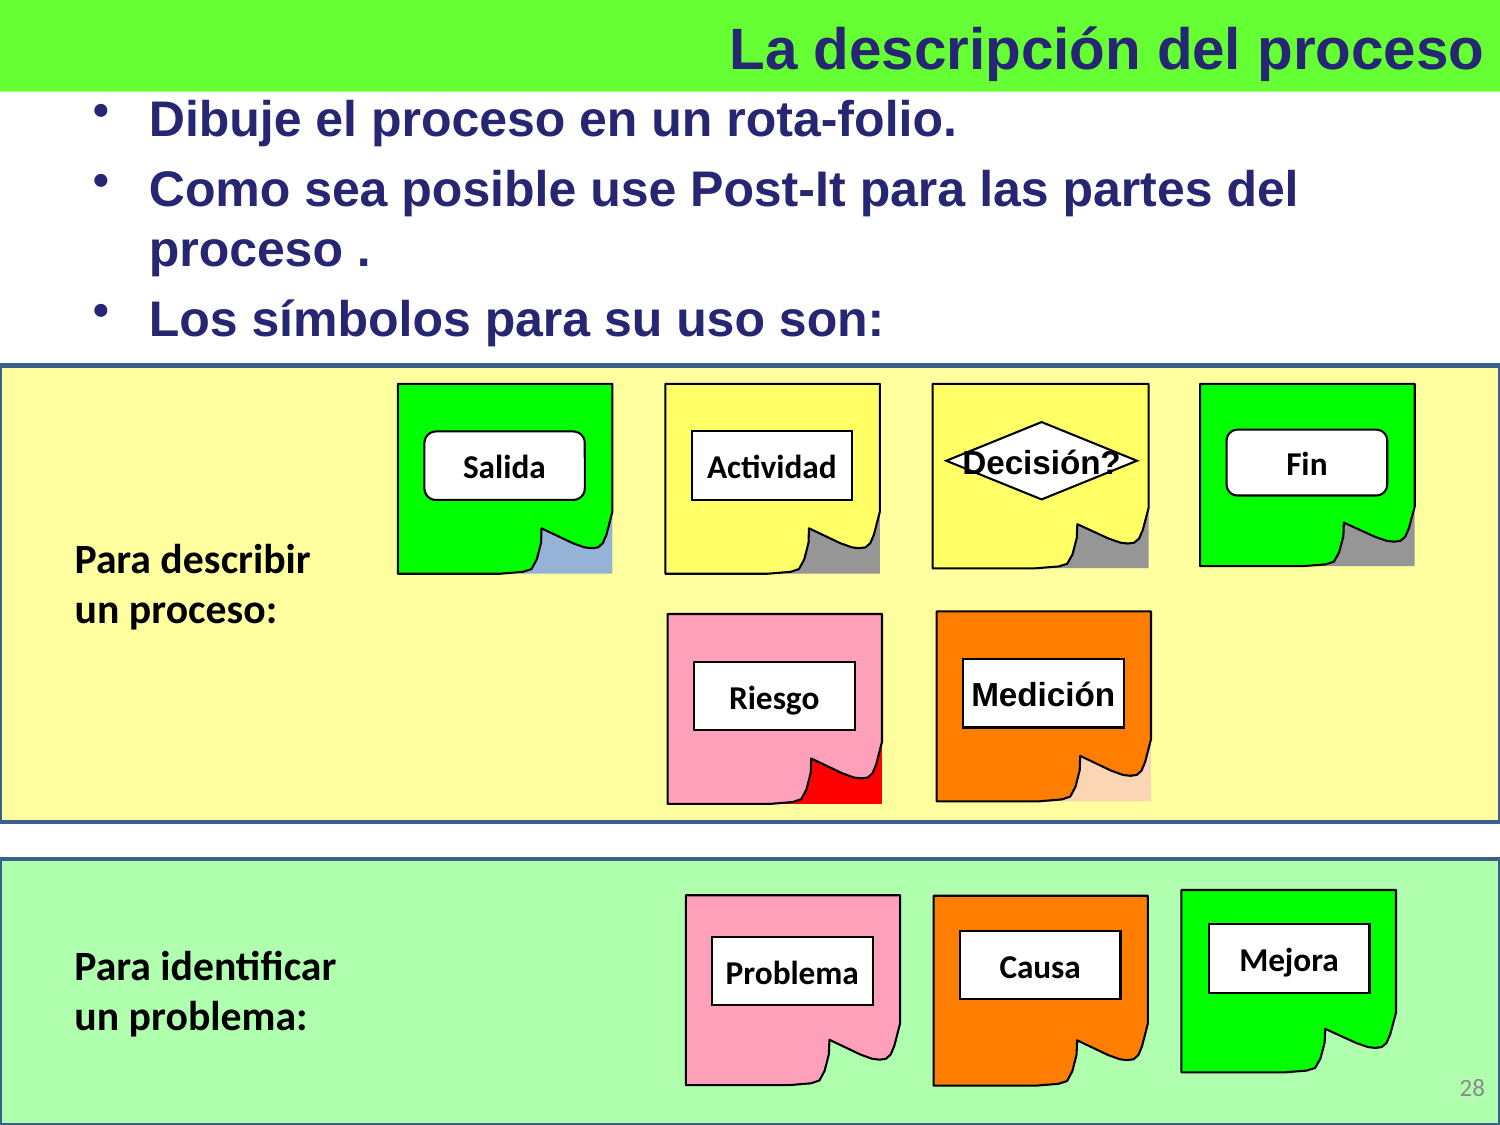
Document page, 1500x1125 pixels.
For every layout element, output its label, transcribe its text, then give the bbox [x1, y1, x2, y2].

slide_number 28 [1149, 1046, 1500, 1125]
text_box Causa [959, 930, 1121, 1000]
text_box Medición [963, 659, 1124, 728]
text_box [1200, 383, 1415, 567]
text_box [685, 895, 901, 1086]
text_box [1181, 890, 1397, 1046]
text_box Problema [711, 936, 873, 1006]
text_box [665, 383, 880, 574]
text_box [1040, 511, 1149, 569]
text_box Actividad [691, 431, 853, 500]
text_box [397, 383, 613, 574]
text_box La descripción del proceso [0, 0, 1500, 92]
text_box [0, 363, 1500, 824]
text_box [1043, 744, 1151, 802]
text_box Salida [424, 431, 585, 500]
text_box Decisión? [946, 422, 1137, 500]
text_box [0, 857, 1500, 1125]
text_box Para identificar un problema: [59, 931, 361, 1046]
text_box [509, 514, 613, 574]
text_box Dibuje el proceso en un rota-folio. Como sea posible use Post-It para las partes del proceso . Los símbolos para su uso son: [77, 92, 1424, 492]
text_box [933, 895, 1148, 1086]
text_box Para describir un proceso: [59, 524, 326, 640]
text_box [782, 746, 882, 804]
text_box [1305, 510, 1415, 567]
text_box [777, 515, 880, 574]
text_box Mejora [1208, 924, 1370, 993]
text_box [936, 611, 1151, 802]
text_box Riesgo [694, 661, 855, 731]
text_box [667, 613, 882, 804]
text_box [932, 383, 1149, 569]
text_box Fin [1226, 429, 1388, 496]
